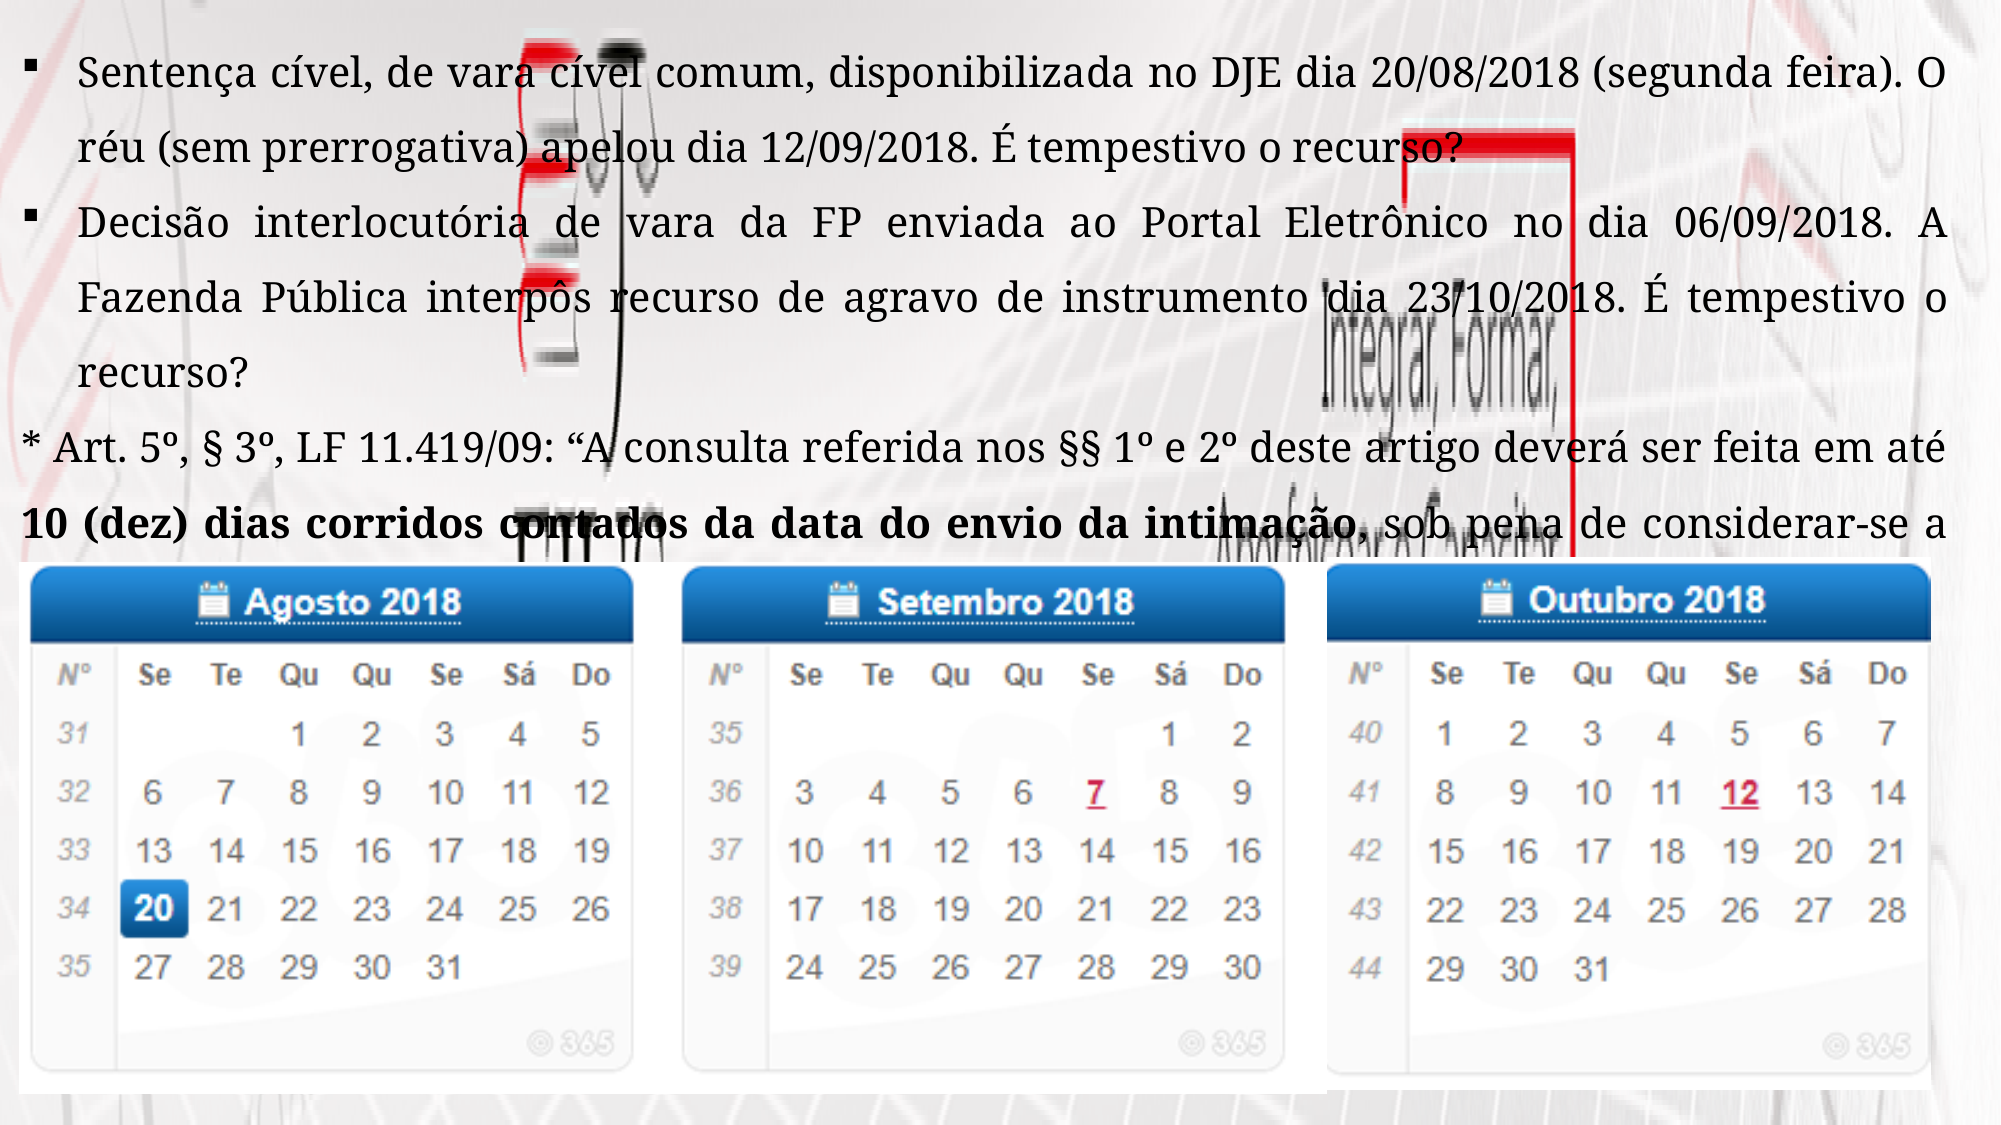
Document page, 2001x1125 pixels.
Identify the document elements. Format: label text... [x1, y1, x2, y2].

picture [0, 0, 2001, 1125]
subtitle Sentença cível, de vara cível comum, disponibilizada no DJE dia 20/08/2018 (segunda feira). O réu (sem prerrogativa) apelou dia 12/09/2018. É tempestivo o recurso? Decisão interlocutória de vara da FP enviada ao Portal Eletrônico no dia 06/09/2018. A Fazenda Pública interpôs recurso de agravo de instrumento dia 23/10/2018. É tempestivo o recurso? * Art. 5º, § 3º, LF 11.419/09: “A consulta referida nos §§ 1º e 2º deste artigo deverá ser feita em até 10 (dez) dias corridos contados da data do envio da intimação, sob pena de considerar-se a intimação automaticamente realizada na data do término desse prazo” [6, 13, 1964, 912]
